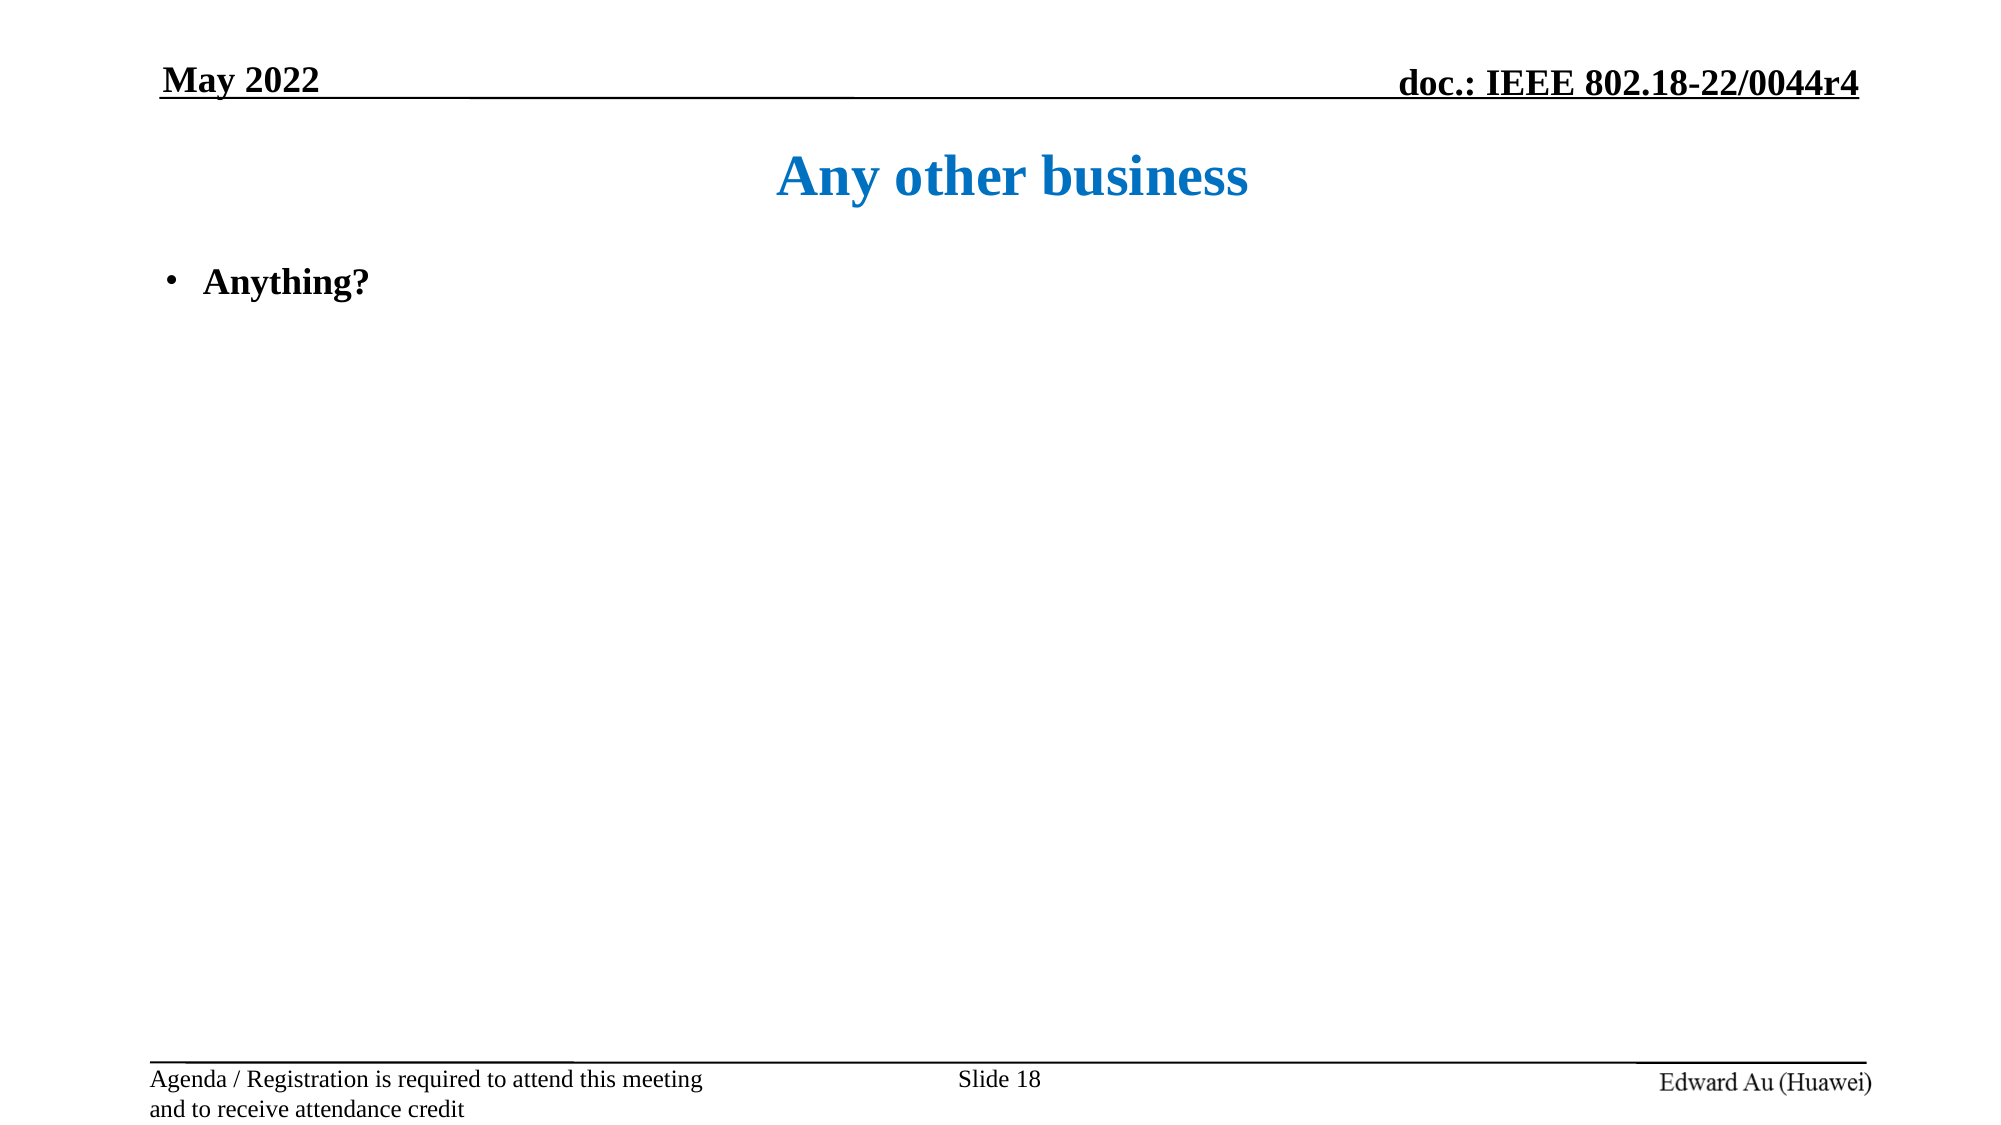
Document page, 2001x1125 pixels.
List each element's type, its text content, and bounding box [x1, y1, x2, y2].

list Anything? [149, 249, 1869, 925]
title Any other business [162, 99, 1864, 246]
slide_number Slide 18 [933, 1061, 1067, 1123]
picture [1174, 1058, 1887, 1113]
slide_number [162, 54, 663, 99]
